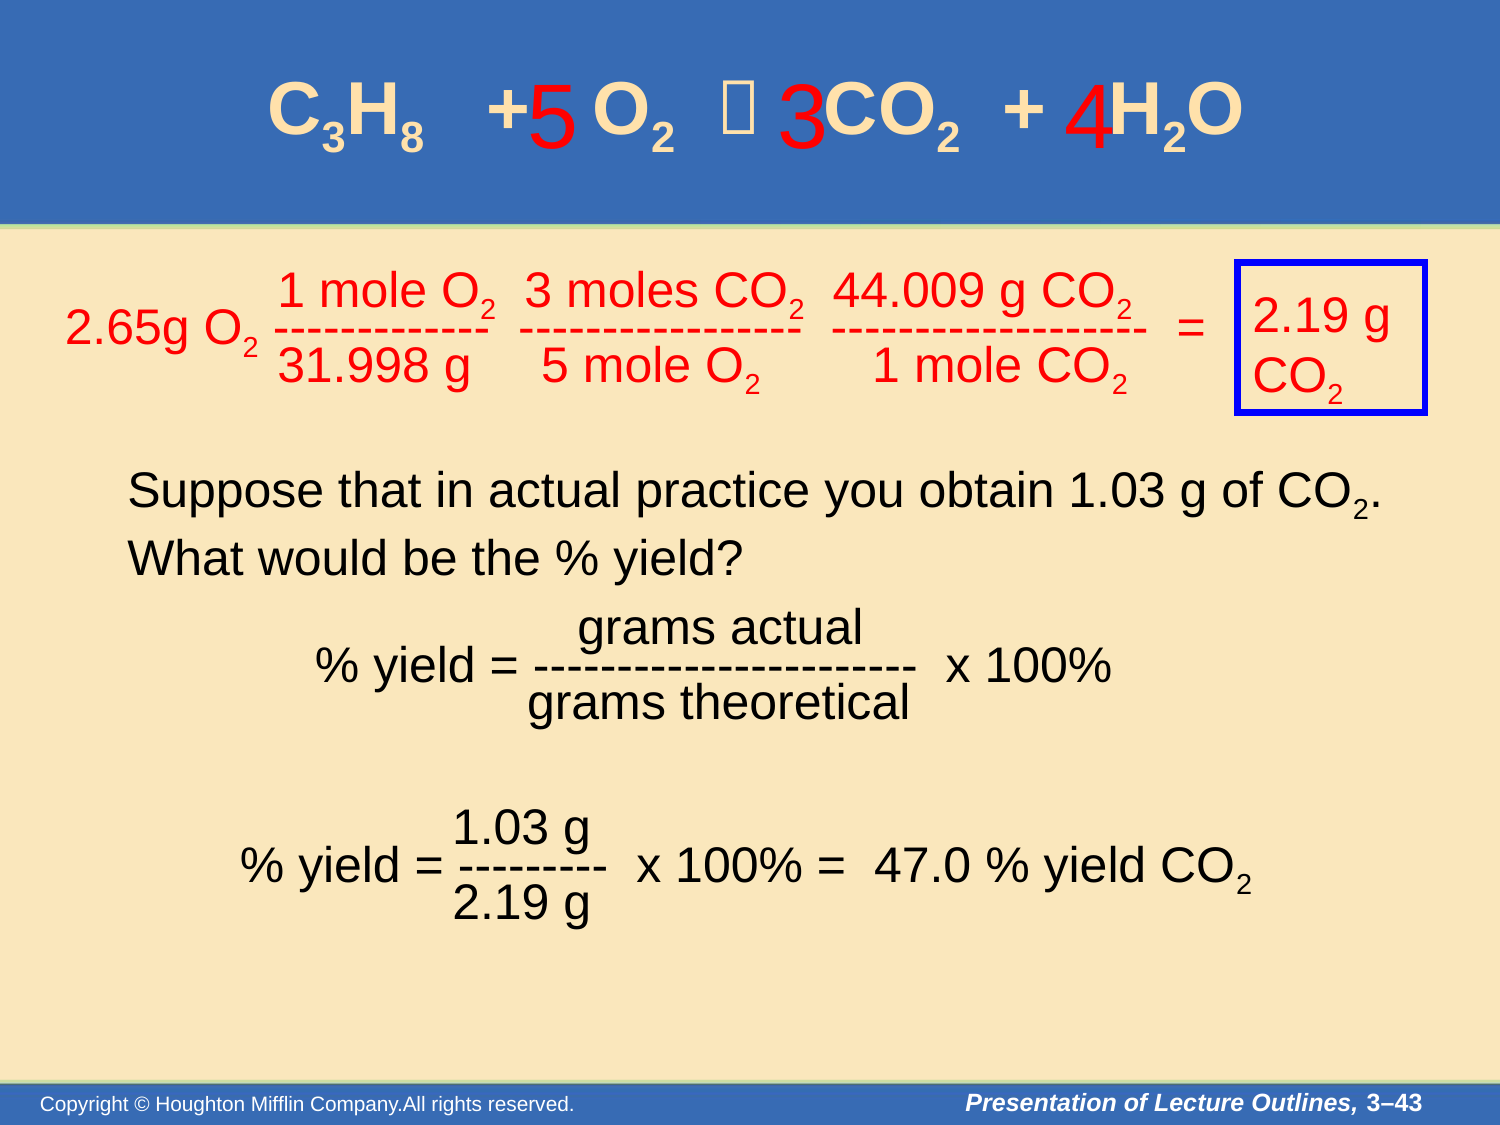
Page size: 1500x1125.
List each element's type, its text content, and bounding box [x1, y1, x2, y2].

text_box % yield = --------- x 100% = 47.0 % yield CO2 [638, 824, 1325, 908]
text_box 1 mole O2 3 moles CO2 44.009 g CO2 [262, 249, 1338, 324]
text_box % yield = --------- x 100% = 47.0 % yield CO2 [225, 824, 437, 908]
picture [0, 0, 1500, 1125]
footer Copyright © Houghton Mifflin Company.All rights reserved. [24, 1096, 725, 1123]
text_box 1.03 g [437, 787, 675, 863]
text_box 5 [512, 49, 625, 175]
text_box 2.65g O2 ------------- ----------------- ------------------- = [50, 287, 262, 371]
text_box [1237, 262, 1425, 274]
text_box grams actual [562, 587, 888, 662]
slide_number Presentation of Lecture Outlines, 3–43 [787, 1074, 1438, 1124]
text_box Suppose that in actual practice you obtain 1.03 g of CO2. What would be the % yield? [112, 449, 1425, 593]
text_box 4 [1050, 49, 1163, 175]
text_box % yield = ----------------------- x 100% [300, 624, 562, 700]
text_box grams theoretical [512, 662, 950, 738]
text_box 31.998 g 5 mole O2 1 mole CO2 [262, 324, 1237, 408]
text_box 2.19 g CO2 [1237, 274, 1500, 418]
text_box 3 [762, 49, 875, 175]
text_box 2.19 g [437, 862, 638, 938]
text_box % yield = ----------------------- x 100% [888, 624, 1175, 700]
title C3H8 + O2  CO2 + H2O [62, 16, 1450, 205]
